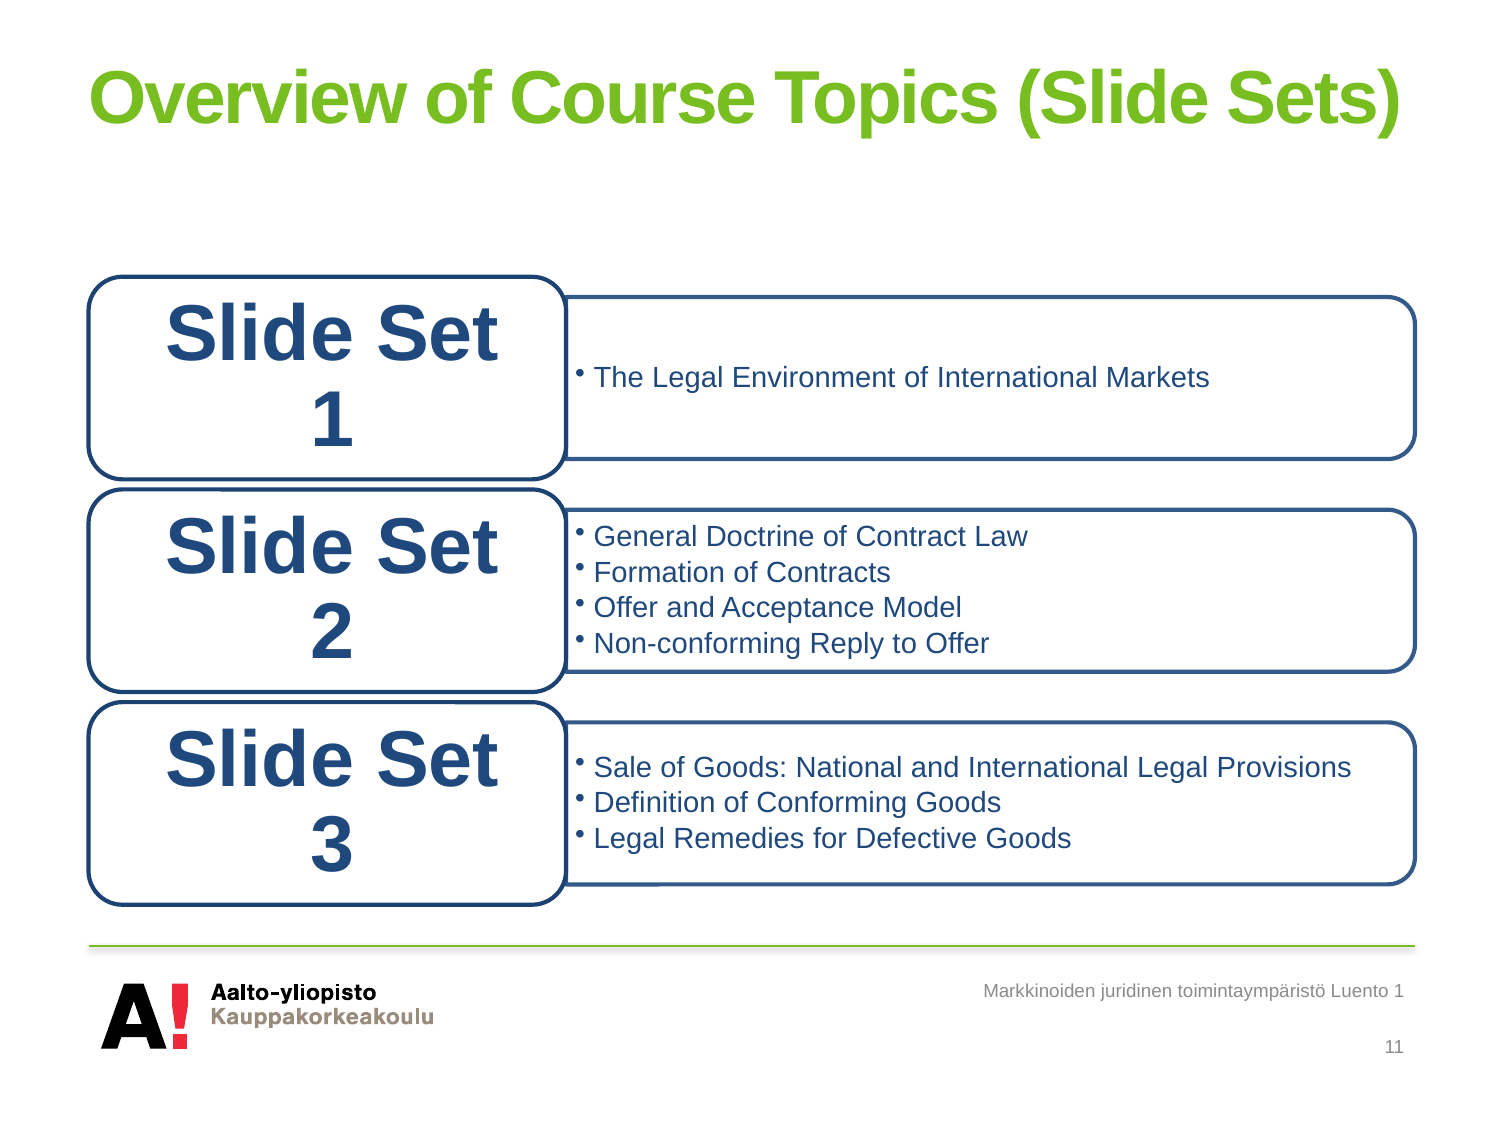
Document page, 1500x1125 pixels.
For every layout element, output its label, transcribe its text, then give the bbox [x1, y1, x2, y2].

title Overview of Course Topics (Slide Sets) [88, 62, 1415, 259]
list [88, 276, 1416, 906]
slide_number 11 [810, 1033, 1405, 1060]
footer Markkinoiden juridinen toimintaympäristö Luento 1 [810, 976, 1405, 1003]
